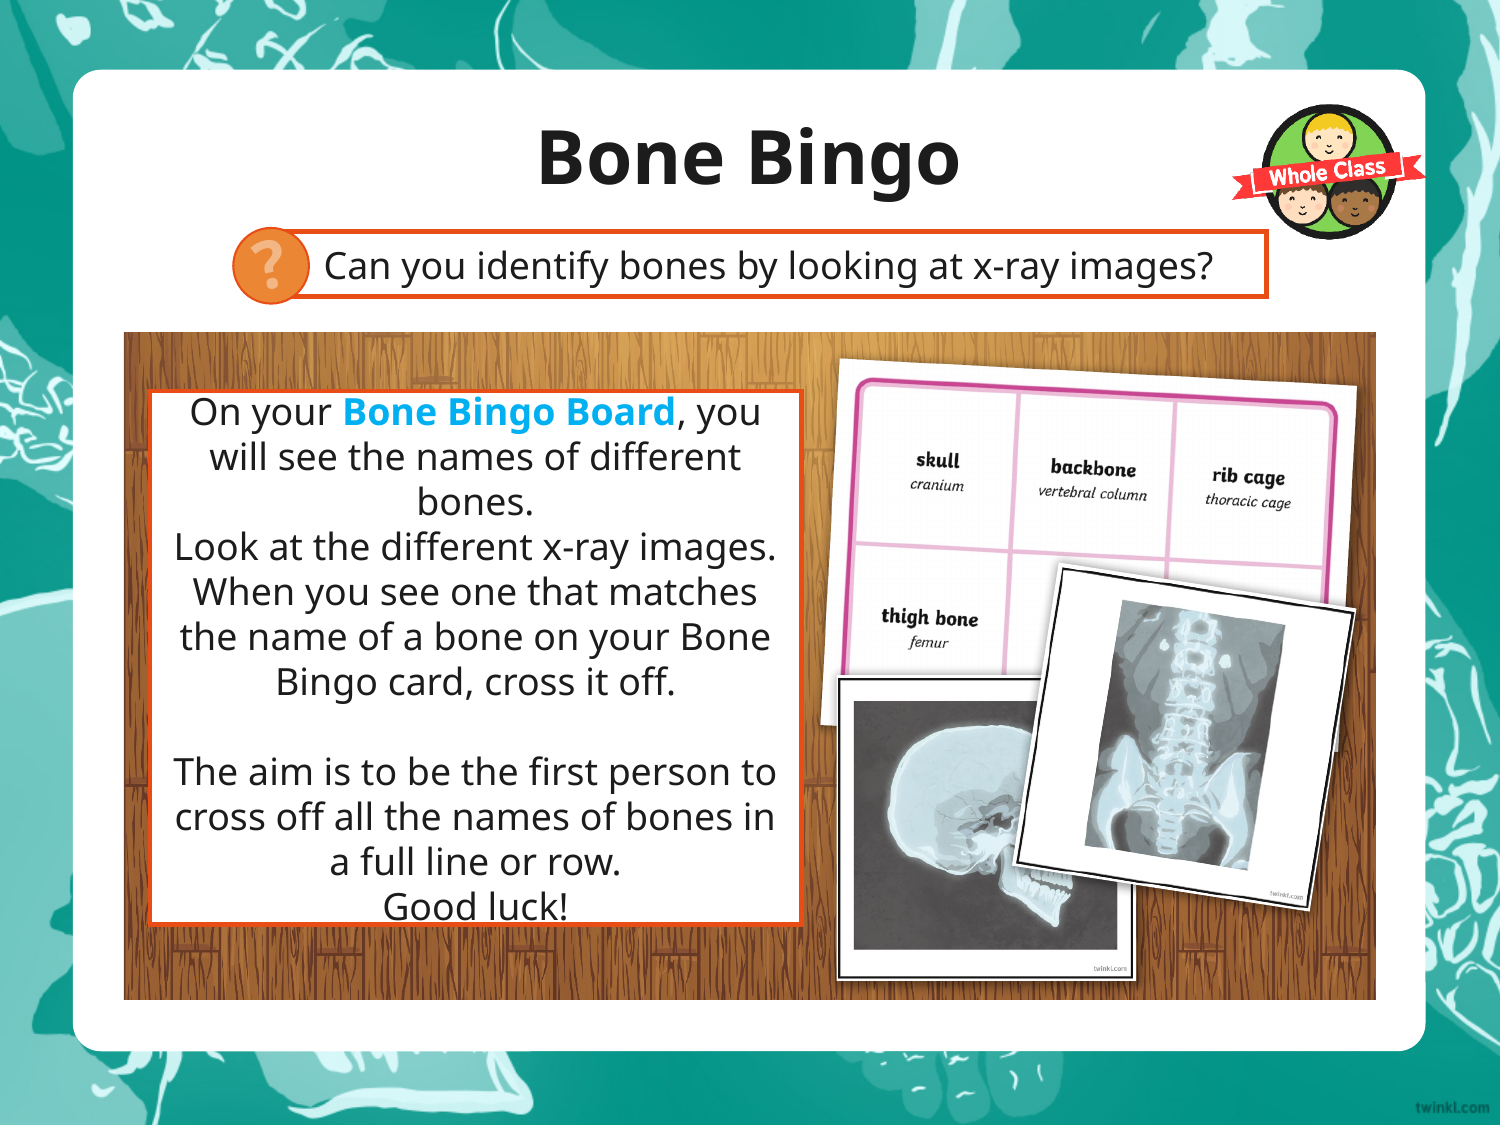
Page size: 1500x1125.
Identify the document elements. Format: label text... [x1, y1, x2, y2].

title Bone Bingo [73, 76, 1426, 244]
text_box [233, 216, 1267, 313]
picture [0, 0, 1500, 1125]
